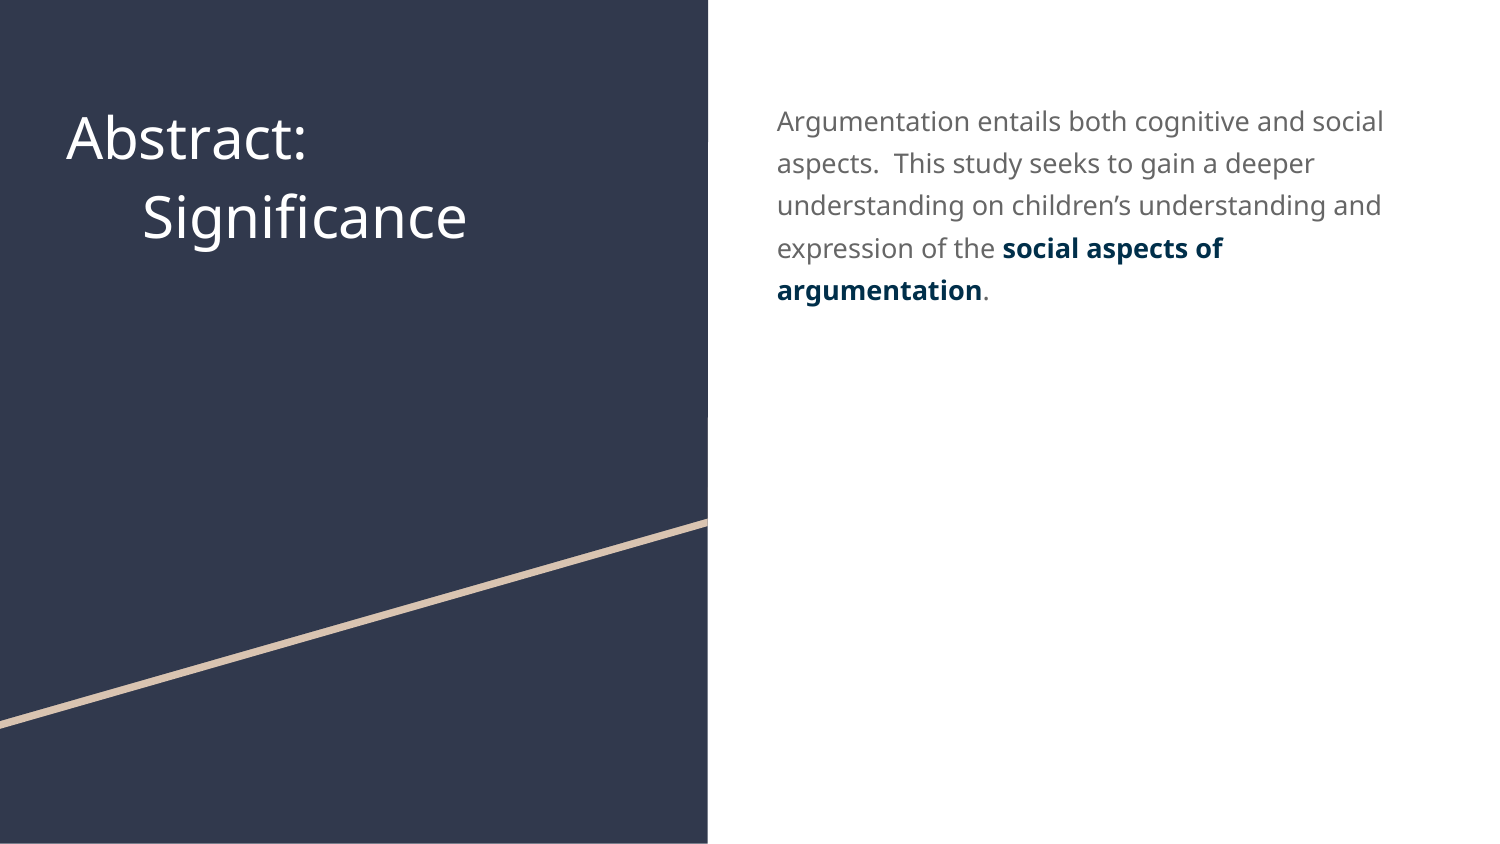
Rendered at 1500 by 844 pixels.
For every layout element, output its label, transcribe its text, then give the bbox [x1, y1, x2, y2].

title Abstract: Significance [51, 82, 660, 494]
list Argumentation entails both cognitive and social aspects. This study seeks to gain a deeper understanding on children’s understanding and expression of the social aspects of argumentation. [761, 82, 1446, 755]
